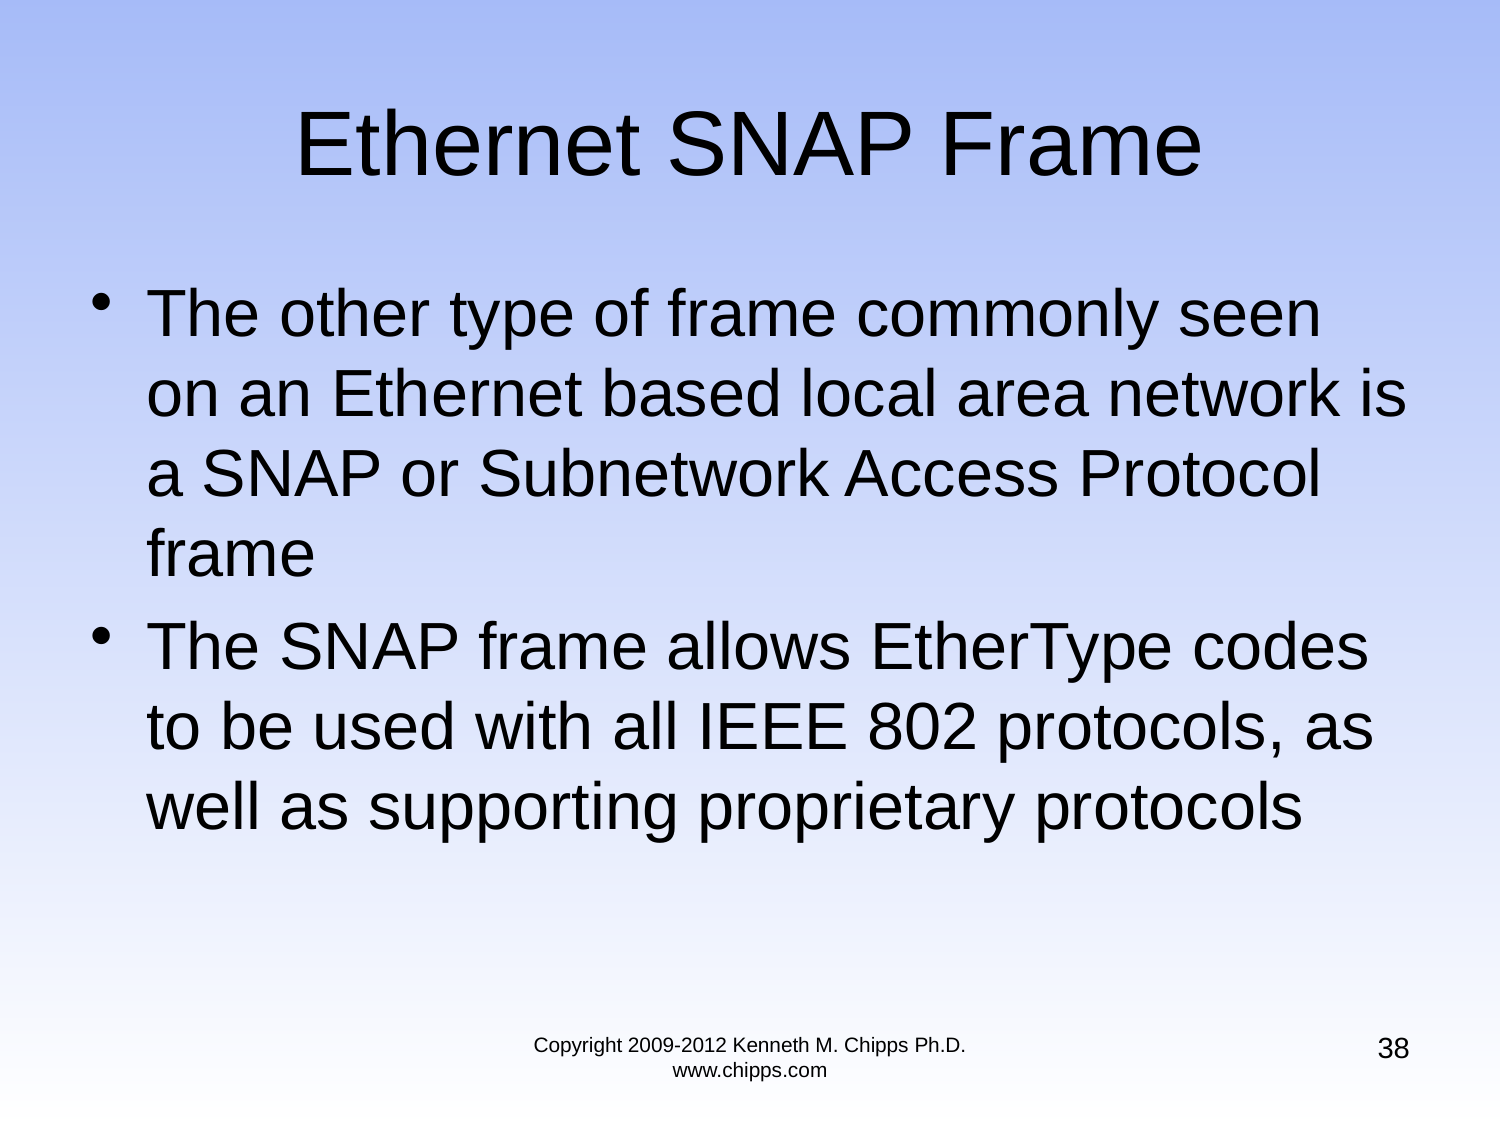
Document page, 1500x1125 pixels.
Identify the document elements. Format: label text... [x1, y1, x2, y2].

slide_number 38 [1074, 1021, 1426, 1101]
title Ethernet SNAP Frame [74, 44, 1426, 233]
list The other type of frame commonly seen on an Ethernet based local area network is a SNAP or Subnetwork Access Protocol frame The SNAP frame allows EtherType codes to be used with all IEEE 802 protocols, as well as supporting proprietary protocols [74, 262, 1426, 1006]
footer Copyright 2009-2012 Kenneth M. Chipps Ph.D. www.chipps.com [449, 1024, 1051, 1103]
